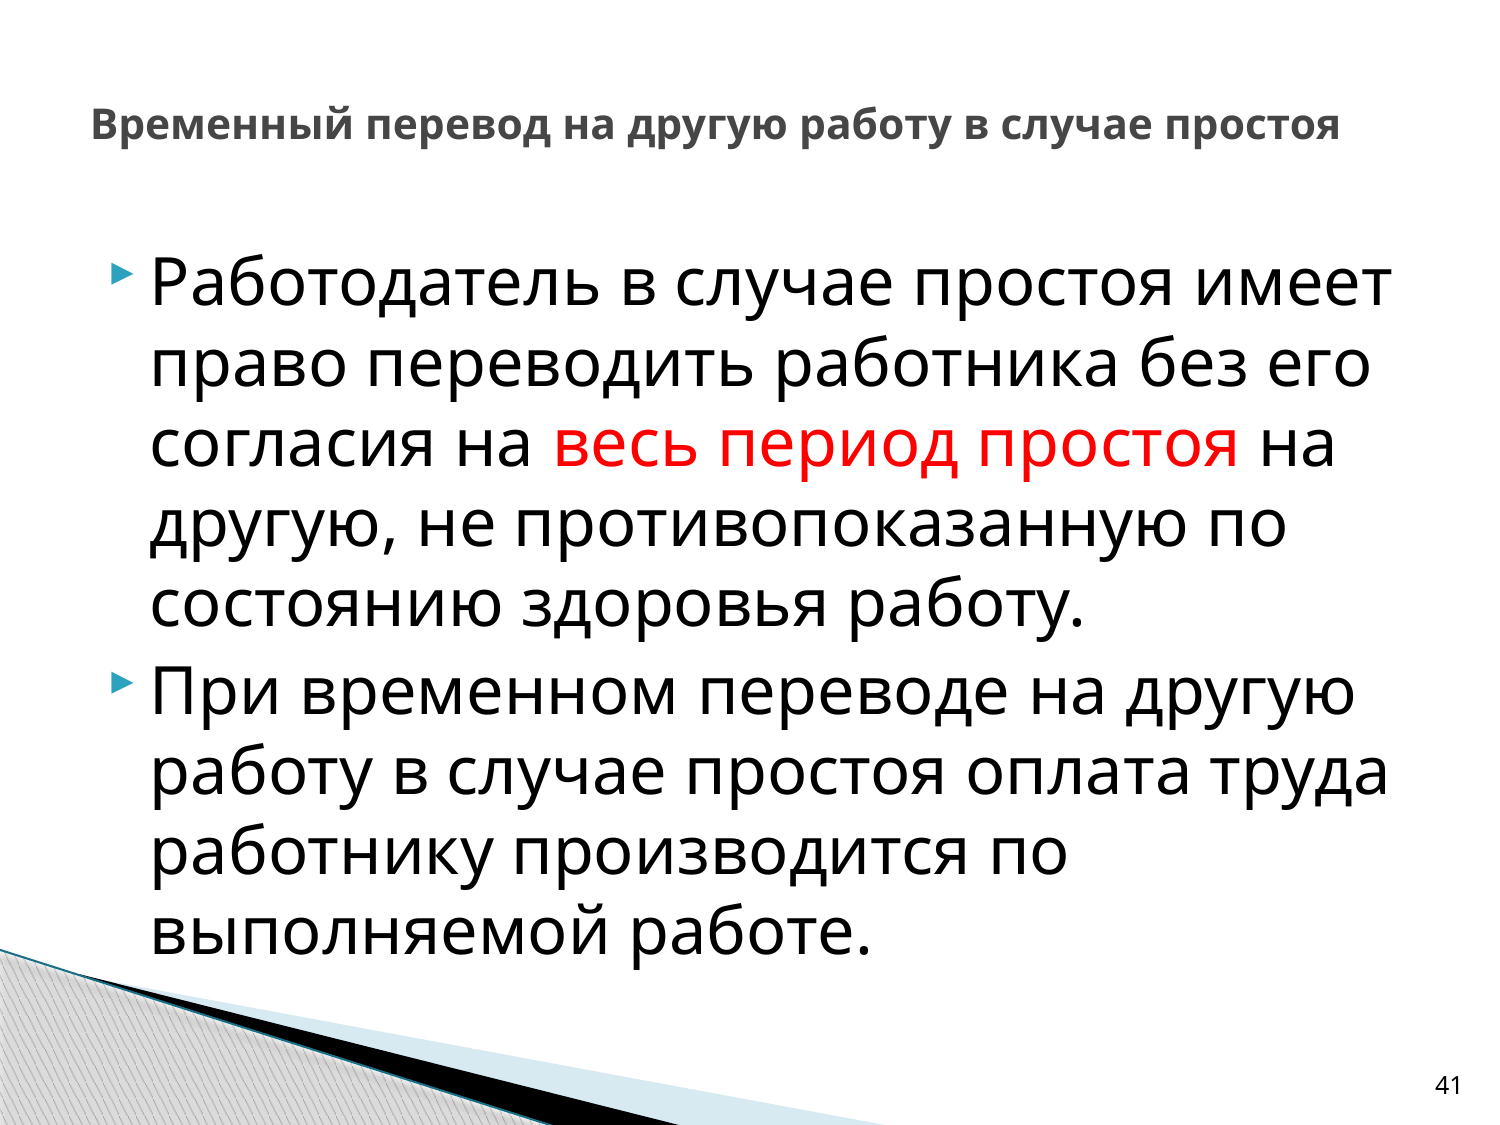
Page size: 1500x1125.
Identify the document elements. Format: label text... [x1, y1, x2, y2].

list Работодатель в случае простоя имеет право переводить работника без его согласия на весь период простоя на другую, не противопоказанную по состоянию здоровья работу. При временном переводе на другую работу в случае простоя оплата труда работнику производится по выполняемой работе. [75, 231, 1436, 1012]
title Временный перевод на другую работу в случае простоя [75, 75, 1425, 220]
slide_number 41 [1418, 1051, 1479, 1112]
